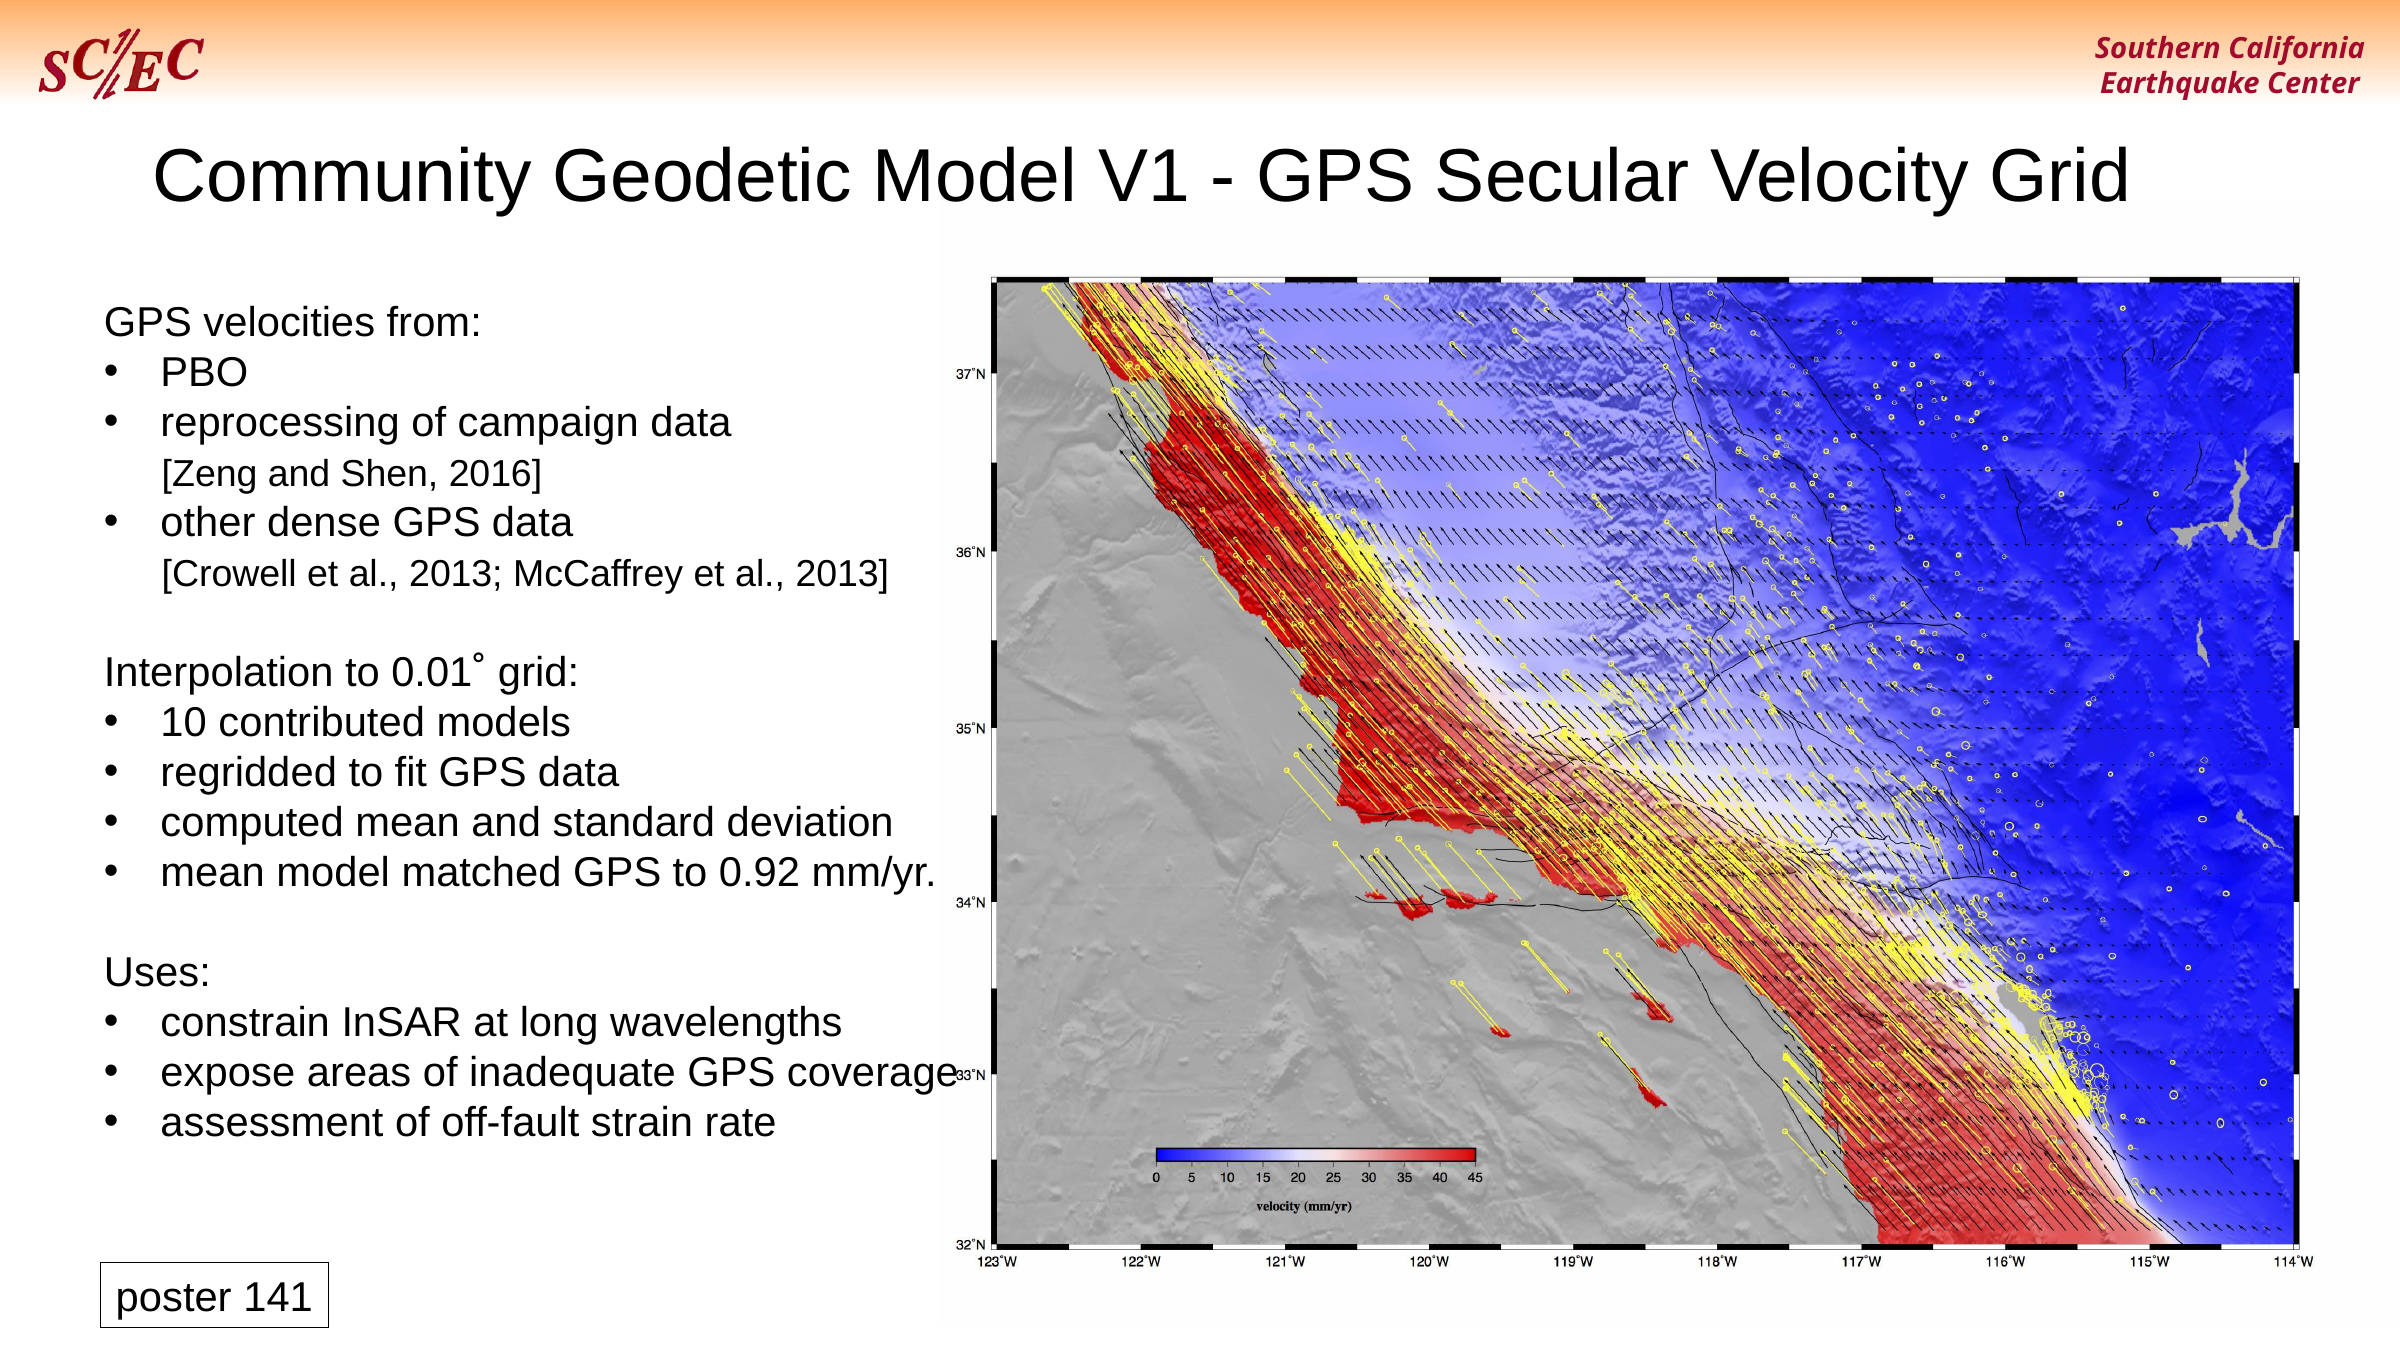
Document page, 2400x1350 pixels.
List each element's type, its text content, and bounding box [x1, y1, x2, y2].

text_box Community Geodetic Model V1 - GPS Secular Velocity Grid [137, 118, 2263, 224]
picture [939, 199, 2400, 1326]
text_box poster 141 [100, 1262, 329, 1328]
text_box GPS velocities from: PBO reprocessing of campaign data [Zeng and Shen, 2016] other dense GPS data [Crowell et al., 2013; McCaffrey et al., 2013] Interpolation to 0.01˚ grid: 10 contributed models regridded to fit GPS data computed mean and standard deviation mean model matched GPS to 0.92 mm/yr. Uses: constrain InSAR at long wavelengths expose areas of inadequate GPS coverage assessment of off-fault strain rate [89, 287, 934, 1153]
picture [27, 22, 215, 104]
